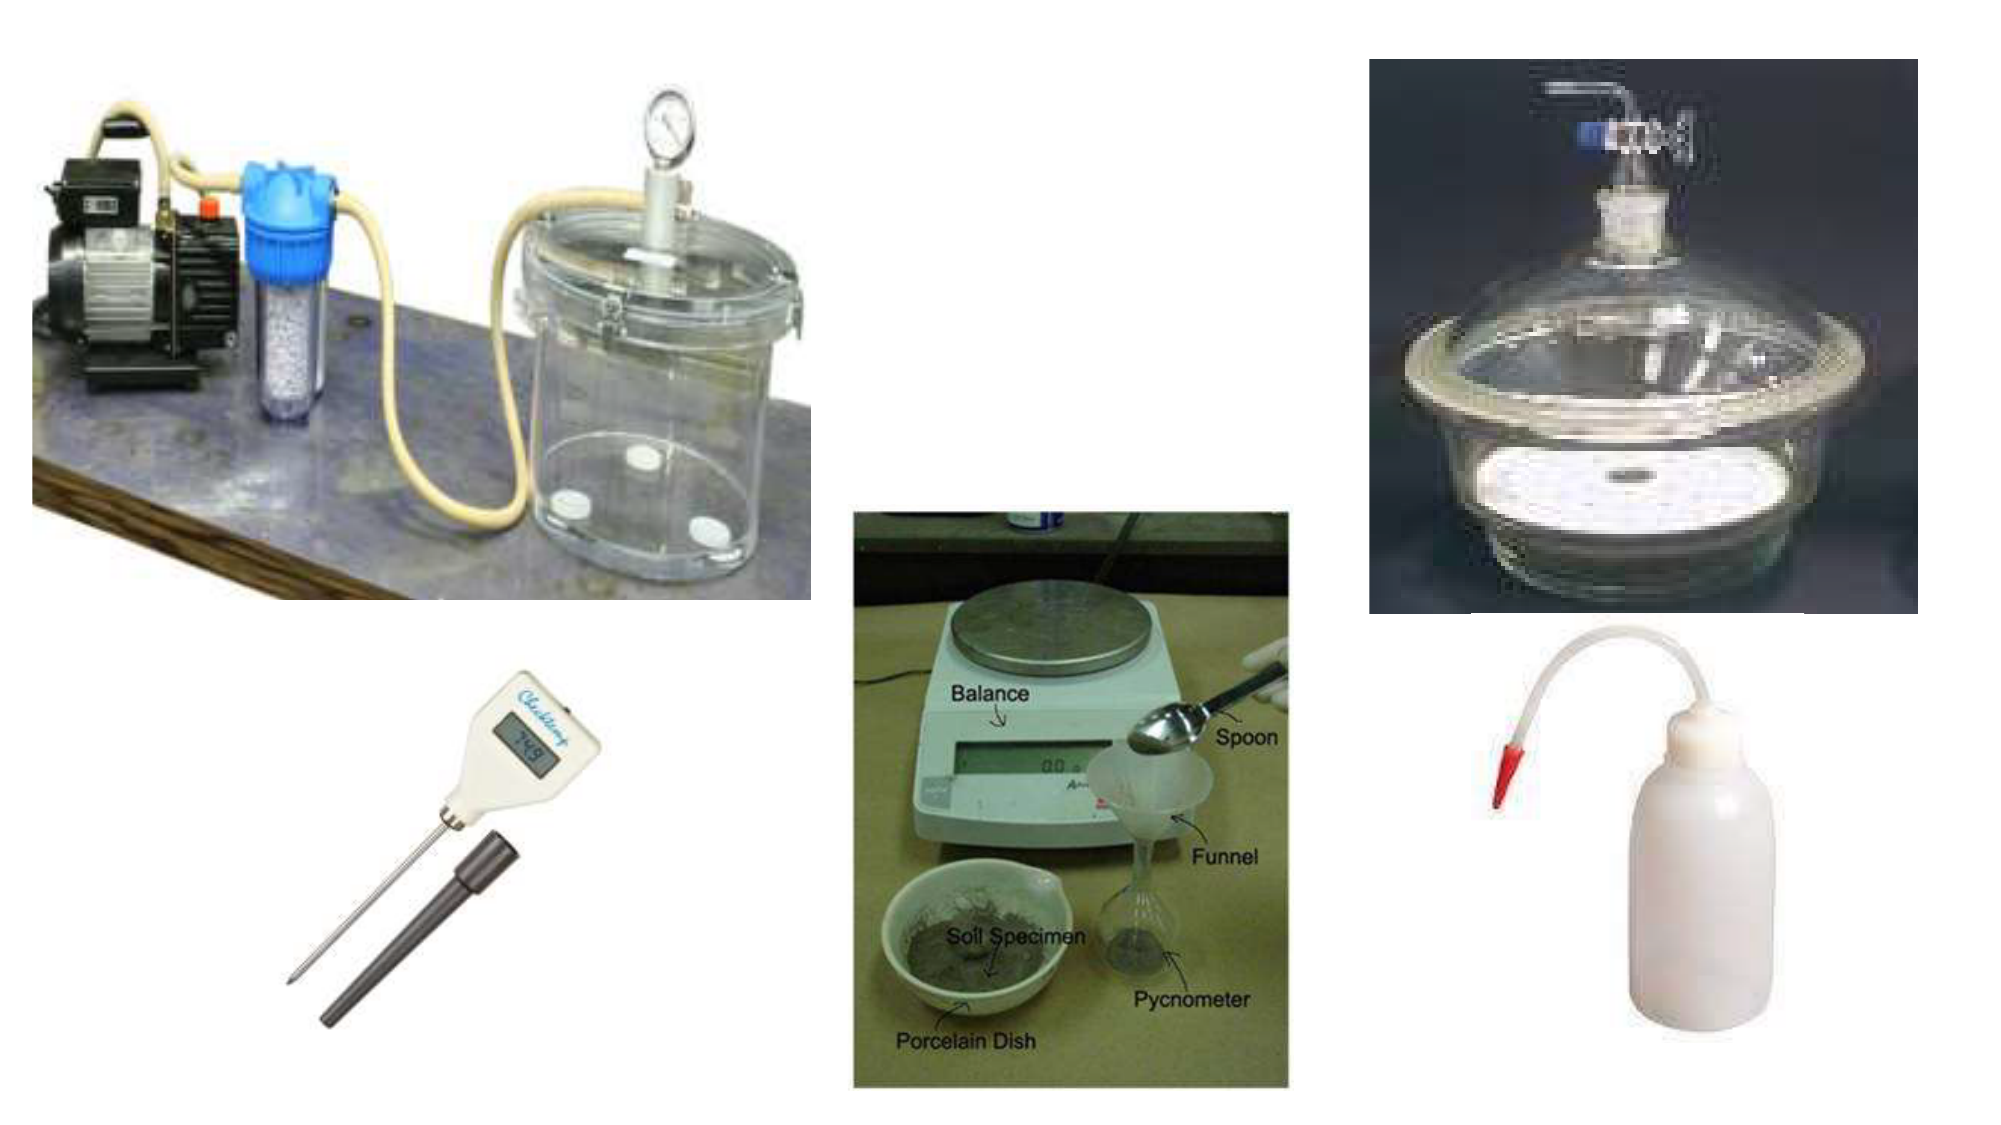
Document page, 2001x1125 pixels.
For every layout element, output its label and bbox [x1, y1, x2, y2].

picture [265, 655, 615, 1043]
list [847, 504, 1294, 1091]
picture [32, 62, 811, 600]
picture [1369, 59, 1918, 1043]
